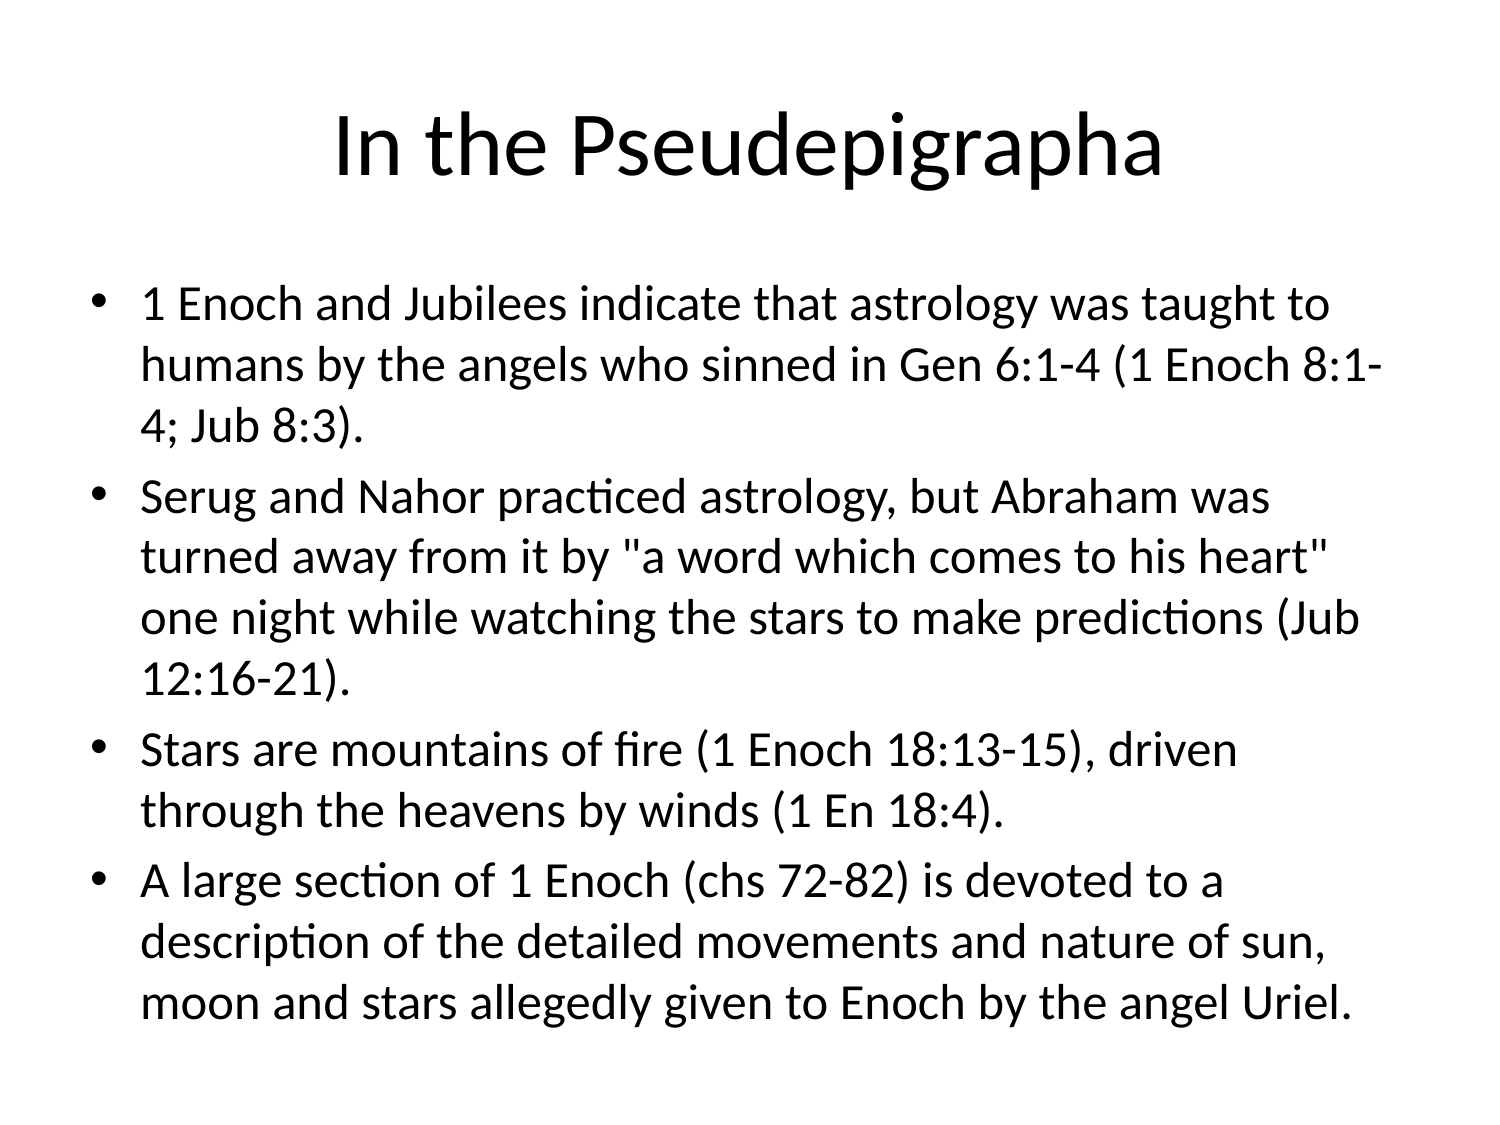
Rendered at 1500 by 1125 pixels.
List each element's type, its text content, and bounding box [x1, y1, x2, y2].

list 1 Enoch and Jubilees indicate that astrology was taught to humans by the angels who sinned in Gen 6:1-4 (1 Enoch 8:1-4; Jub 8:3). Serug and Nahor practiced astrology, but Abraham was turned away from it by "a word which comes to his heart" one night while watching the stars to make predictions (Jub 12:16-21). Stars are moun­tains of fire (1 Enoch 18:13-15), driven through the heavens by winds (1 En 18:4). A large section of 1 Enoch (chs 72-82) is devoted to a description of the detailed movements and nature of sun, moon and stars allegedly given to Enoch by the angel Uriel. [75, 262, 1425, 1050]
title In the Pseudepigrapha [75, 45, 1425, 233]
